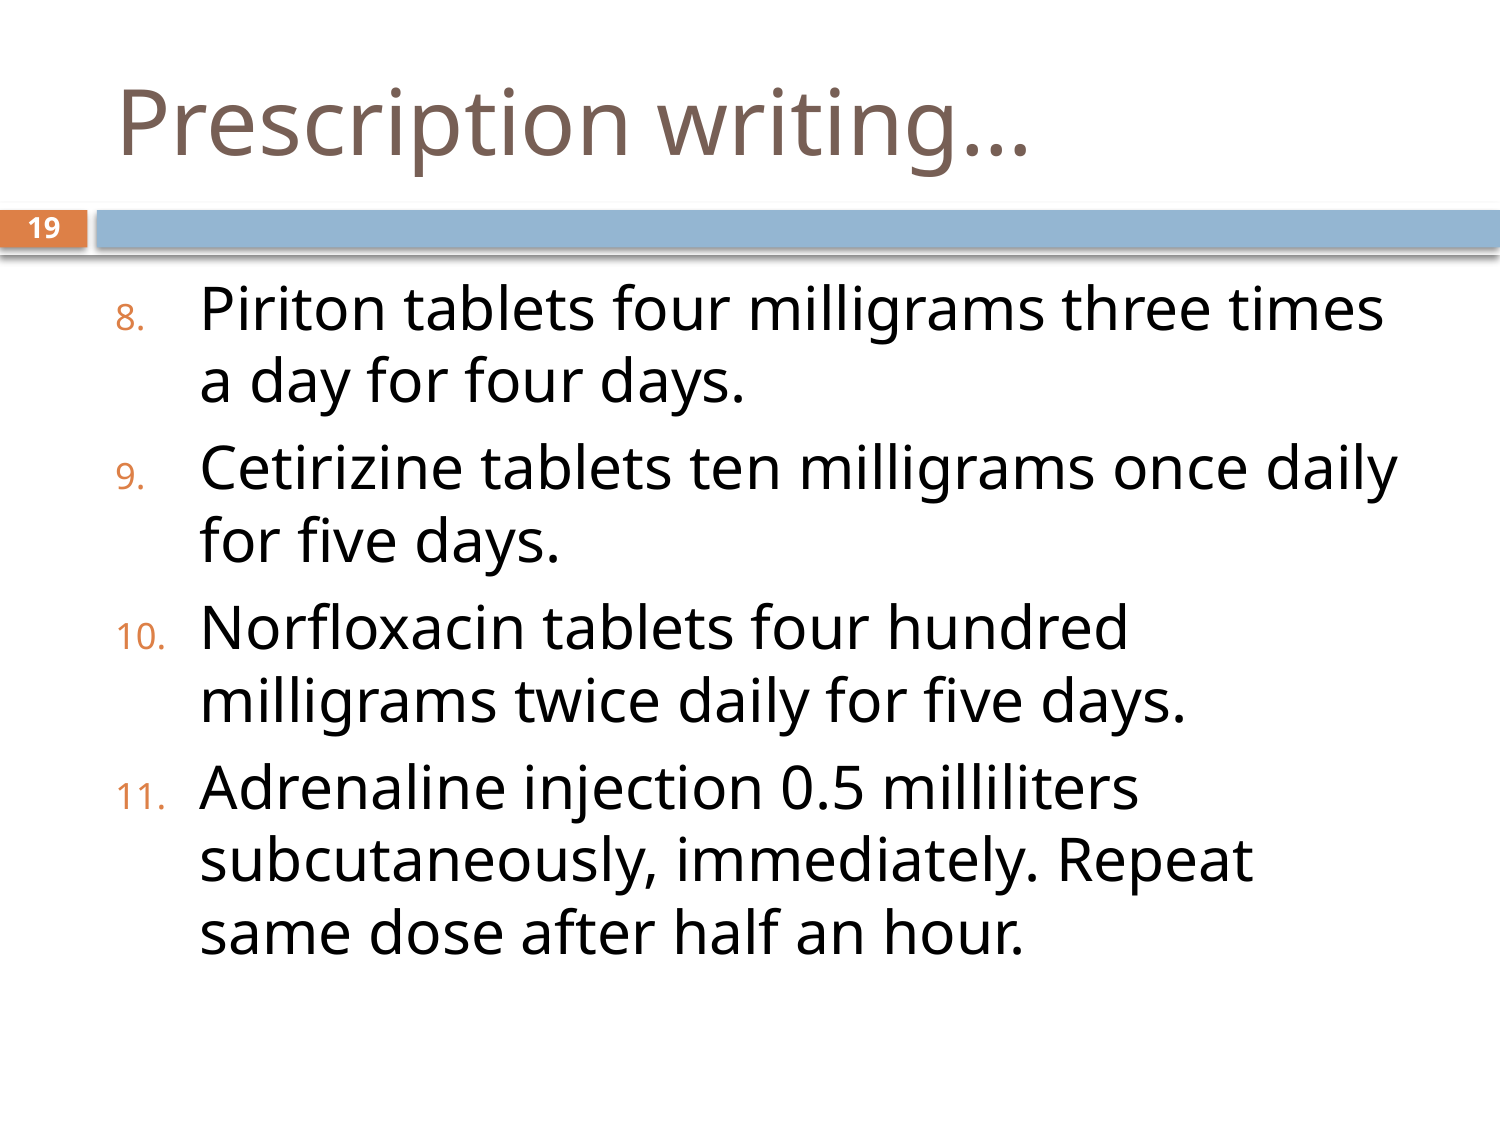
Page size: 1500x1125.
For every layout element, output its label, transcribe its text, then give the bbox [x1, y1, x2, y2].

slide_number 19 [0, 208, 88, 249]
title Prescription writing… [100, 37, 1438, 200]
list Piriton tablets four milligrams three times a day for four days. Cetirizine tablets ten milligrams once daily for five days. Norfloxacin tablets four hundred milligrams twice daily for five days. Adrenaline injection 0.5 milliliters subcutaneously, immediately. Repeat same dose after half an hour. [100, 262, 1438, 1000]
